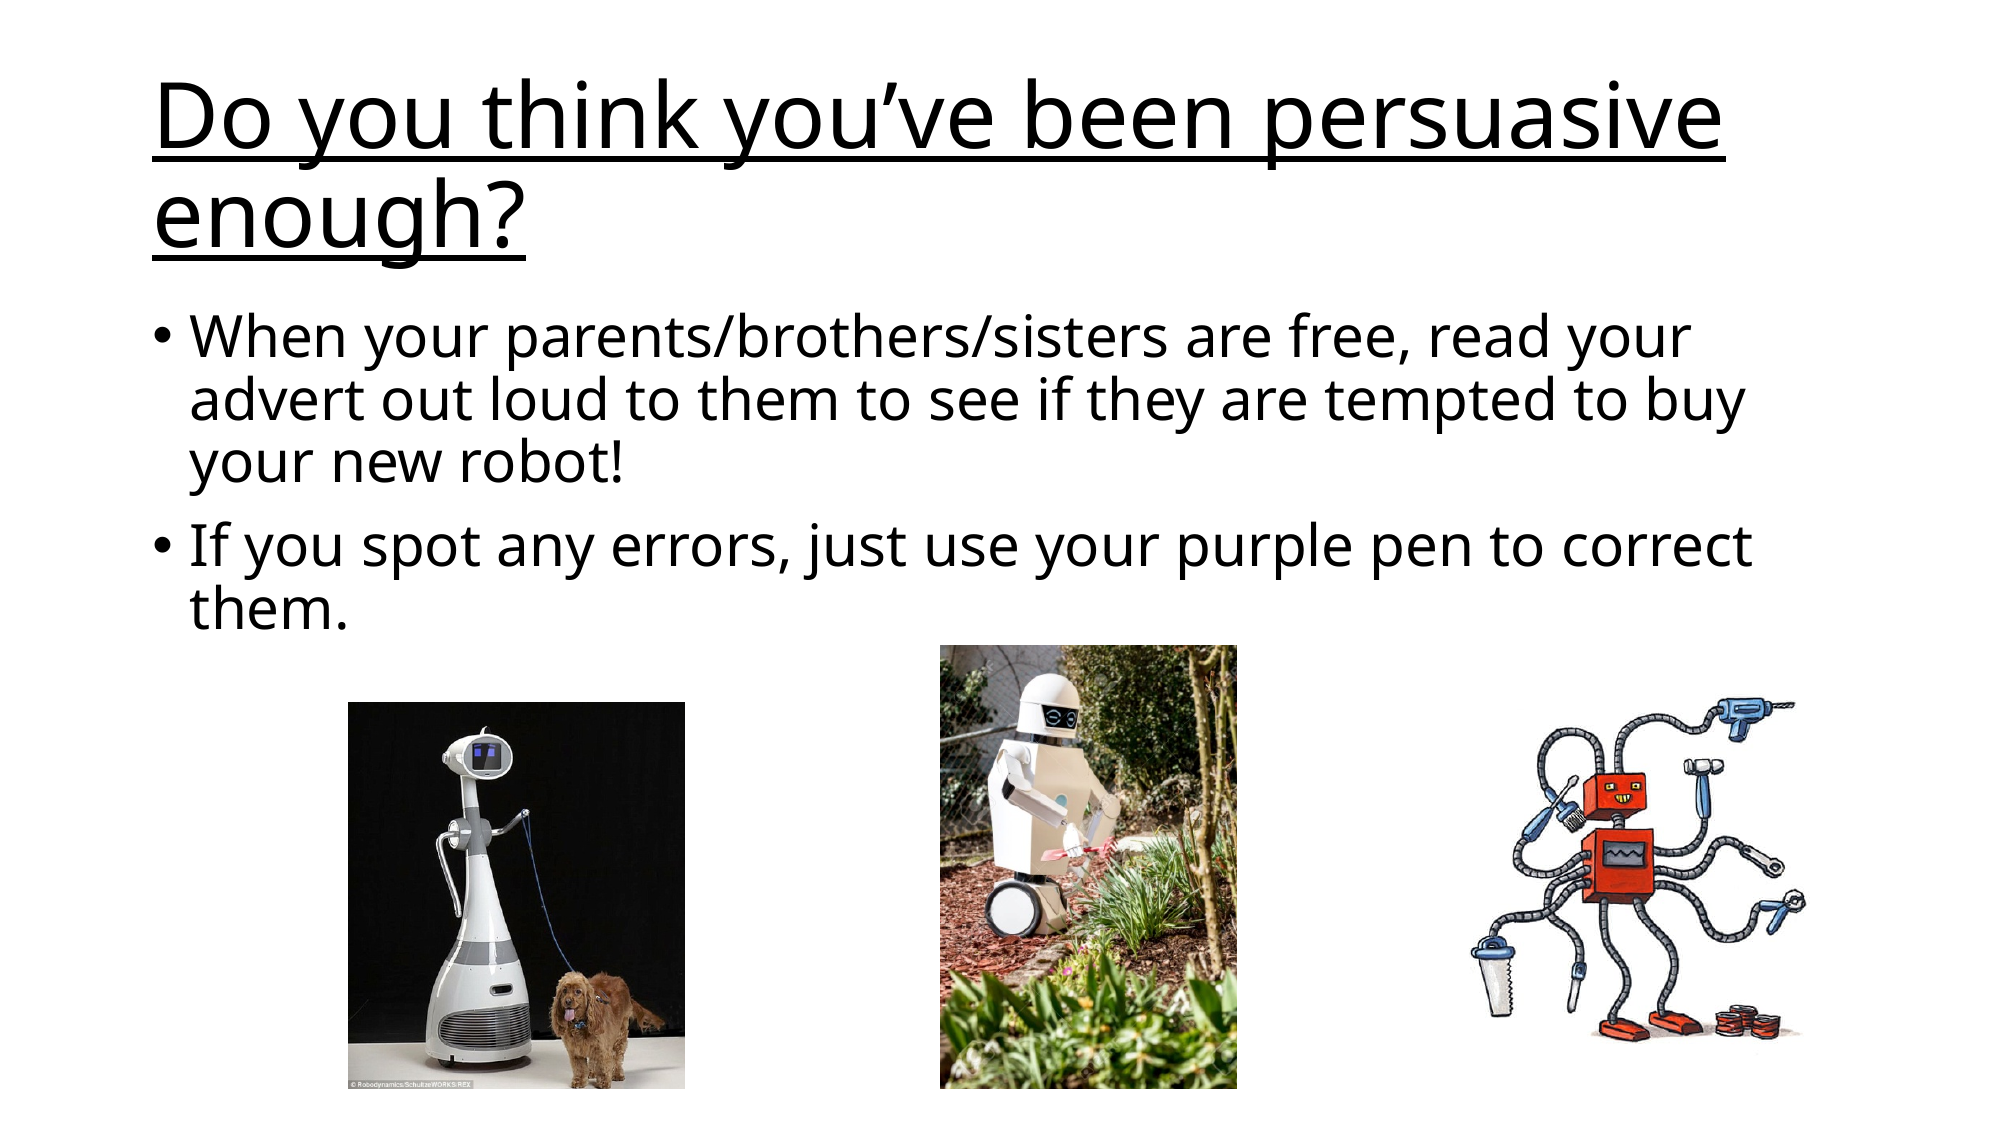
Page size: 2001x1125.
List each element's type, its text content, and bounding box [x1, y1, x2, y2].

title Do you think you’ve been persuasive enough? [137, 59, 1863, 278]
picture [1468, 691, 1812, 1056]
picture [940, 645, 1237, 1089]
picture [348, 702, 685, 1089]
list When your parents/brothers/sisters are free, read your advert out loud to them to see if they are tempted to buy your new robot! If you spot any errors, just use your purple pen to correct them. [137, 299, 1863, 1014]
